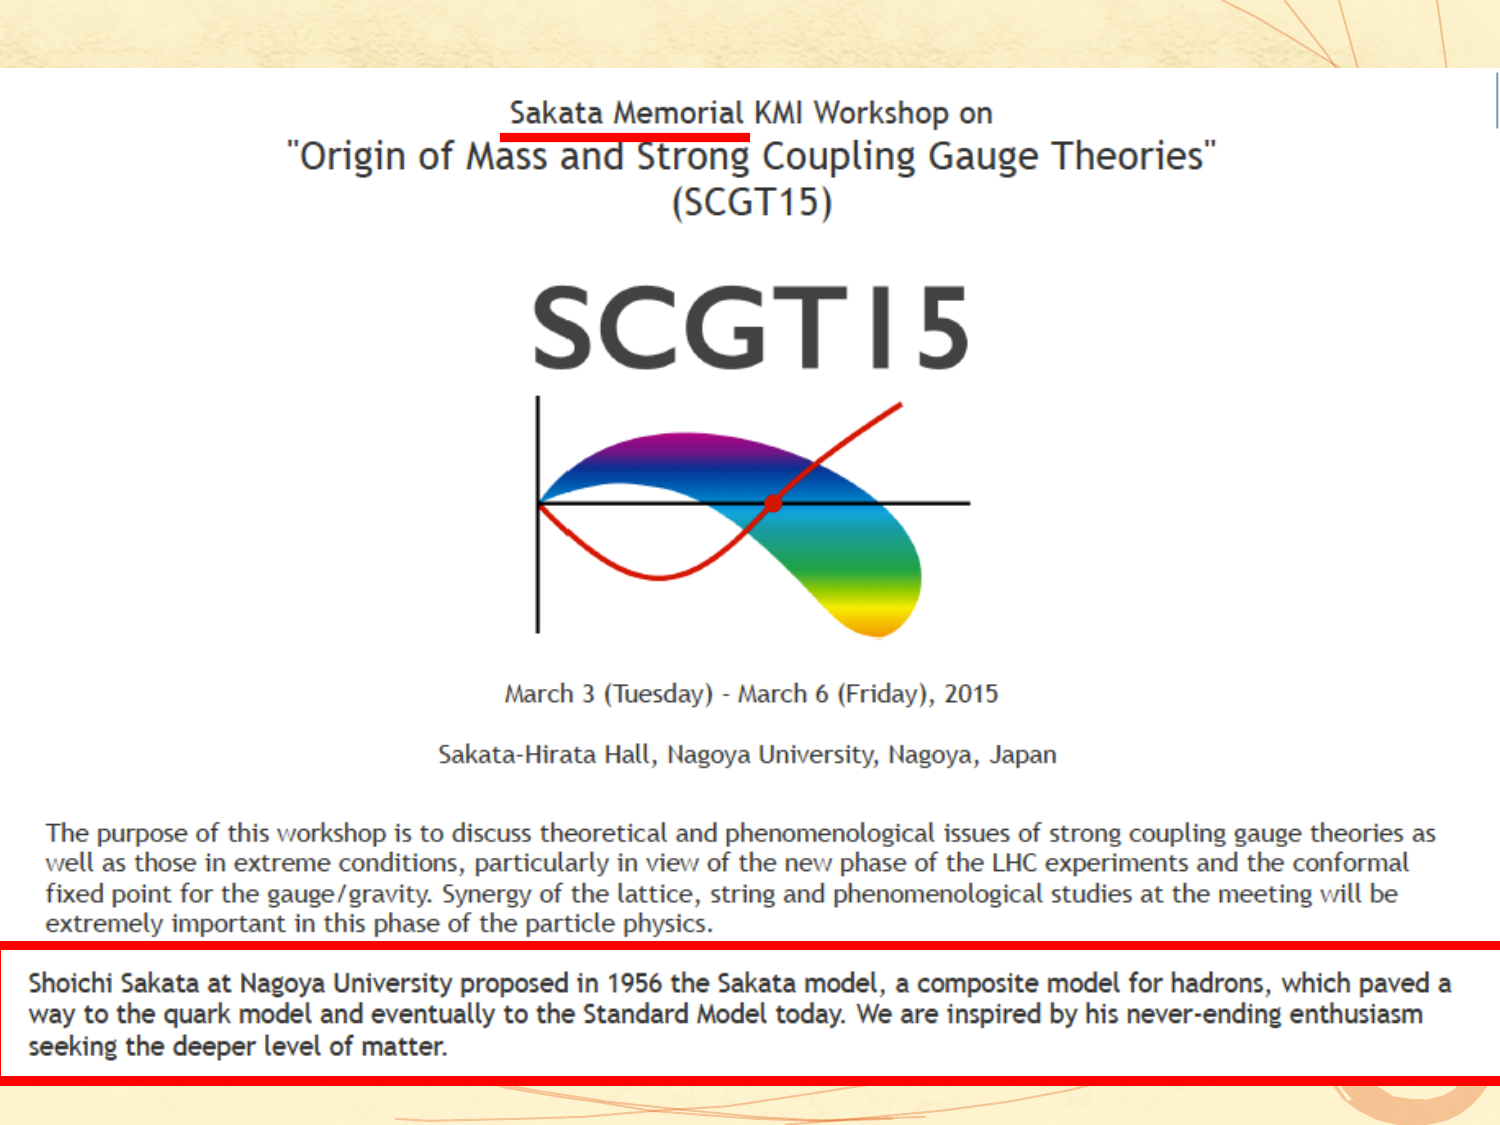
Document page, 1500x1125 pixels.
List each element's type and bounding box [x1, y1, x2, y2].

picture [0, 68, 1500, 1077]
